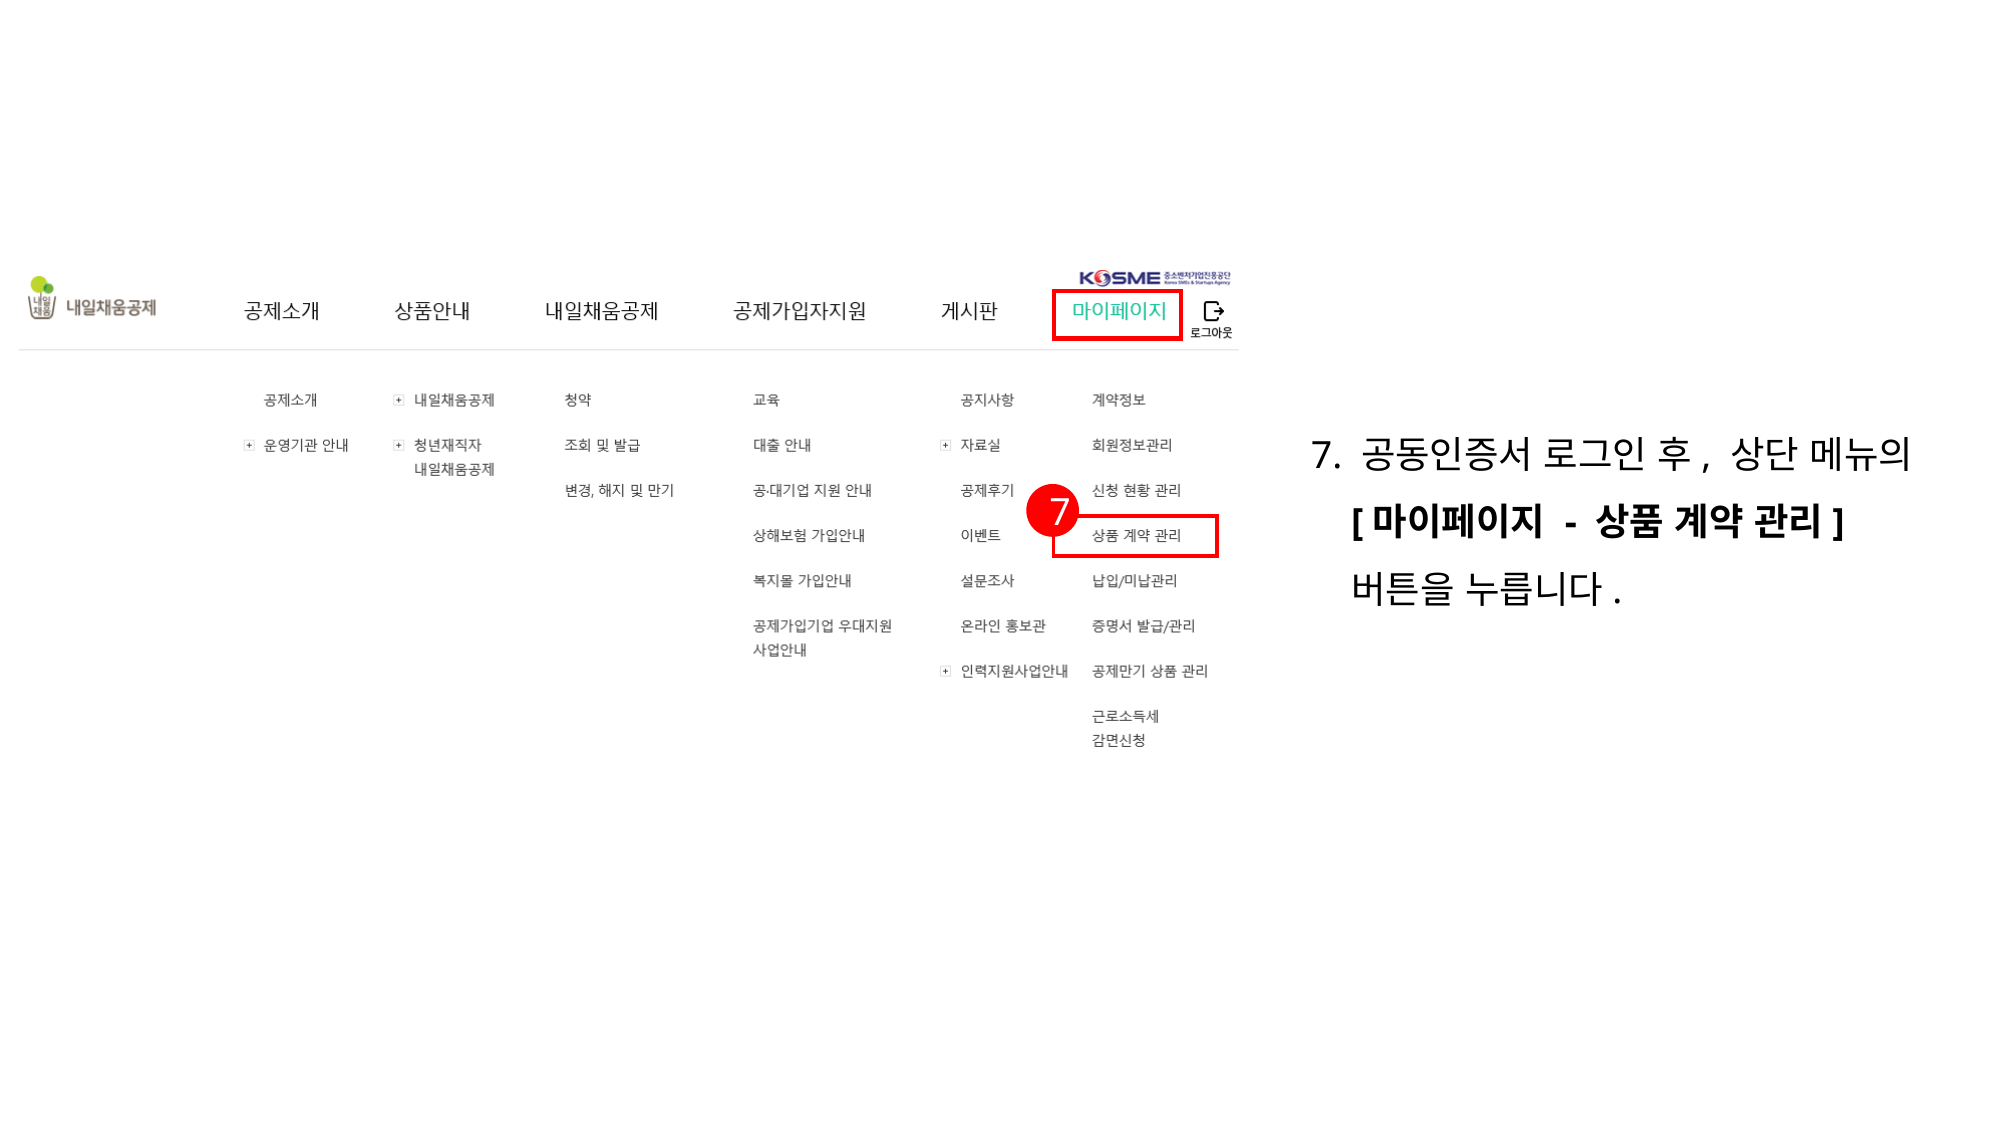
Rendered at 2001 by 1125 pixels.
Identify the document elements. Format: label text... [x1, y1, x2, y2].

text_box 7. 공동인증서 로그인 후, 상단 메뉴의 [마이페이지 - 상품 계약 관리] 버튼을 누릅니다. [1296, 400, 2000, 618]
picture [19, 270, 1239, 760]
